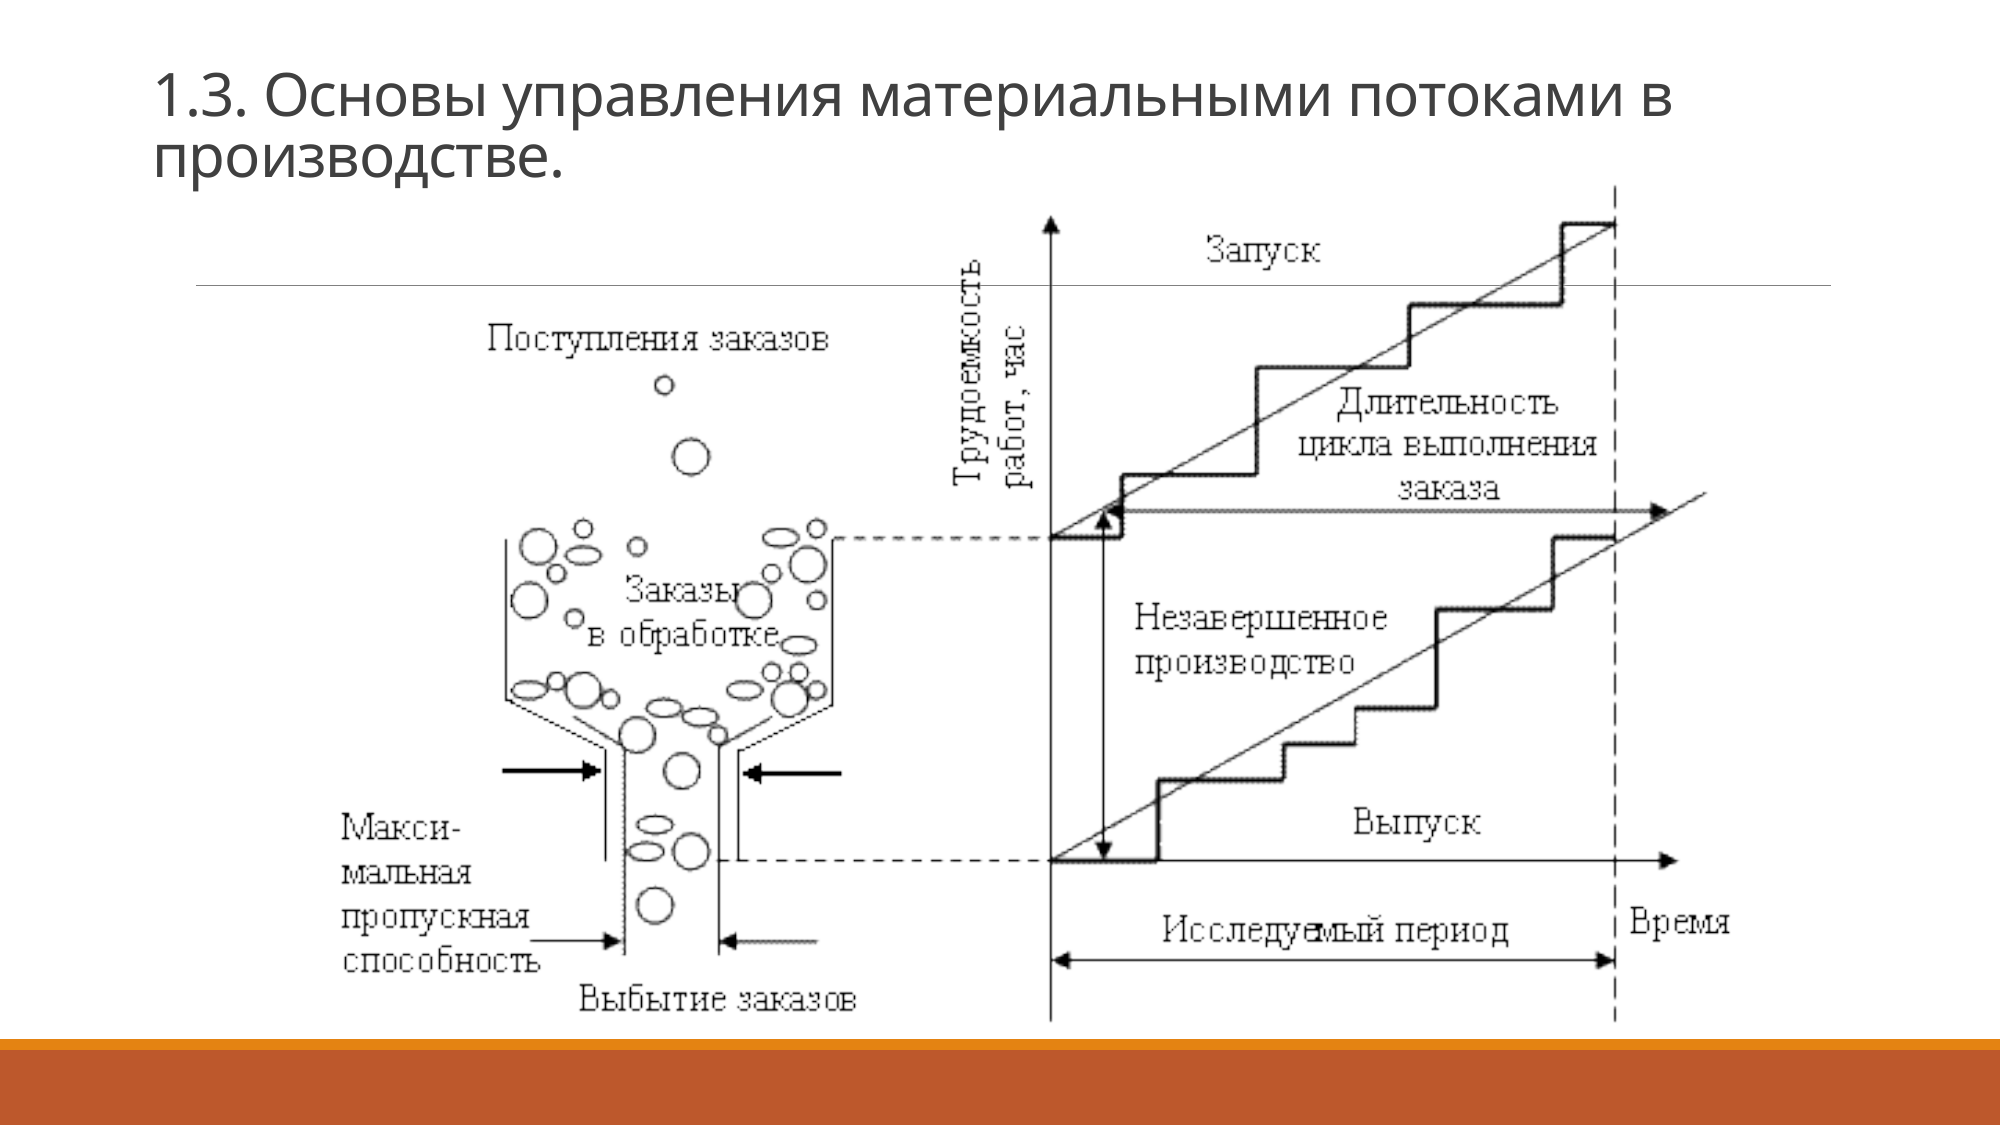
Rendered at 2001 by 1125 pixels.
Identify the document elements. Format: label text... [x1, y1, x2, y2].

title 1.3. Основы управления материальными потоками в производстве. [137, 59, 1863, 198]
picture [333, 171, 1739, 1038]
